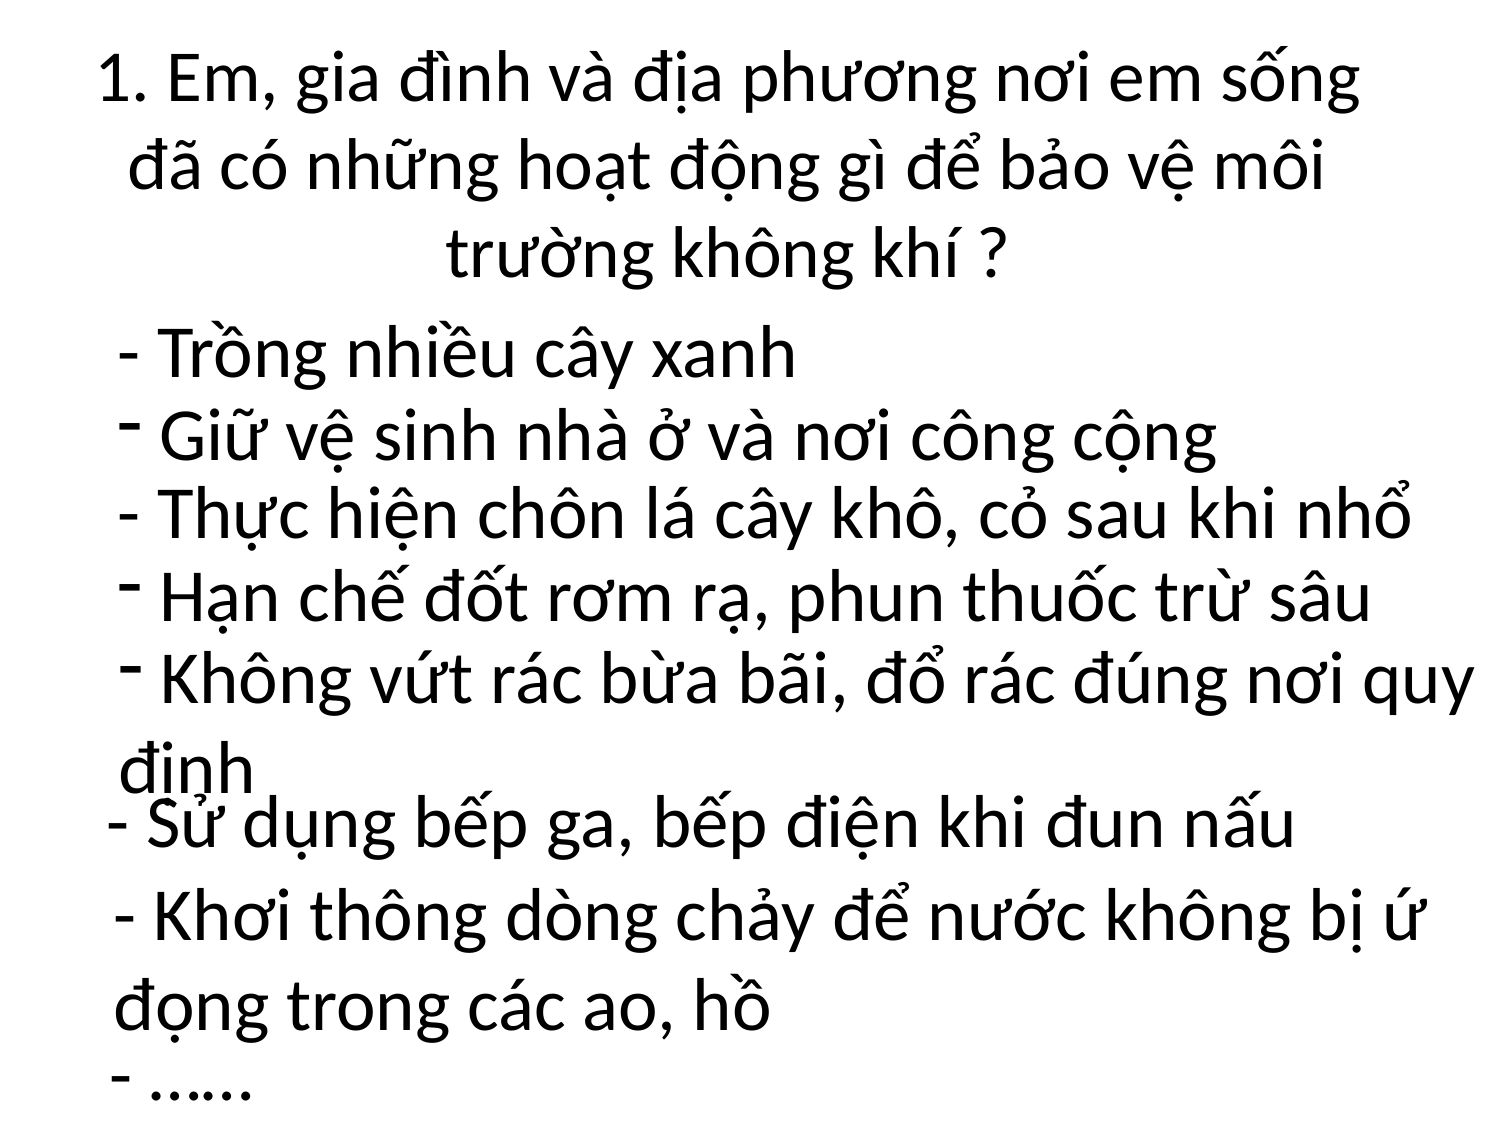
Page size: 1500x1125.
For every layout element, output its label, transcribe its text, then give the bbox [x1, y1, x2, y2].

text_box - Thực hiện chôn lá cây khô, cỏ sau khi nhổ [102, 456, 1483, 561]
text_box - Sử dụng bếp ga, bếp điện khi đun nấu [91, 765, 1452, 871]
text_box - Trồng nhiều cây xanh [102, 295, 942, 377]
text_box Không vứt rác bừa bãi, đổ rác đúng nơi quy định [103, 621, 1500, 817]
text_box - …… [94, 1017, 1456, 1123]
title 1. Em, gia đình và địa phương nơi em sống đã có những hoạt động gì để bảo vệ môi trường không khí ? [53, 19, 1404, 301]
text_box Hạn chế đốt rơm rạ, phun thuốc trừ sâu [102, 561, 1461, 644]
text_box - Khơi thông dòng chảy để nước không bị ứ đọng trong các ao, hồ [98, 857, 1460, 1053]
text_box Giữ vệ sinh nhà ở và nơi công cộng [102, 377, 1461, 456]
